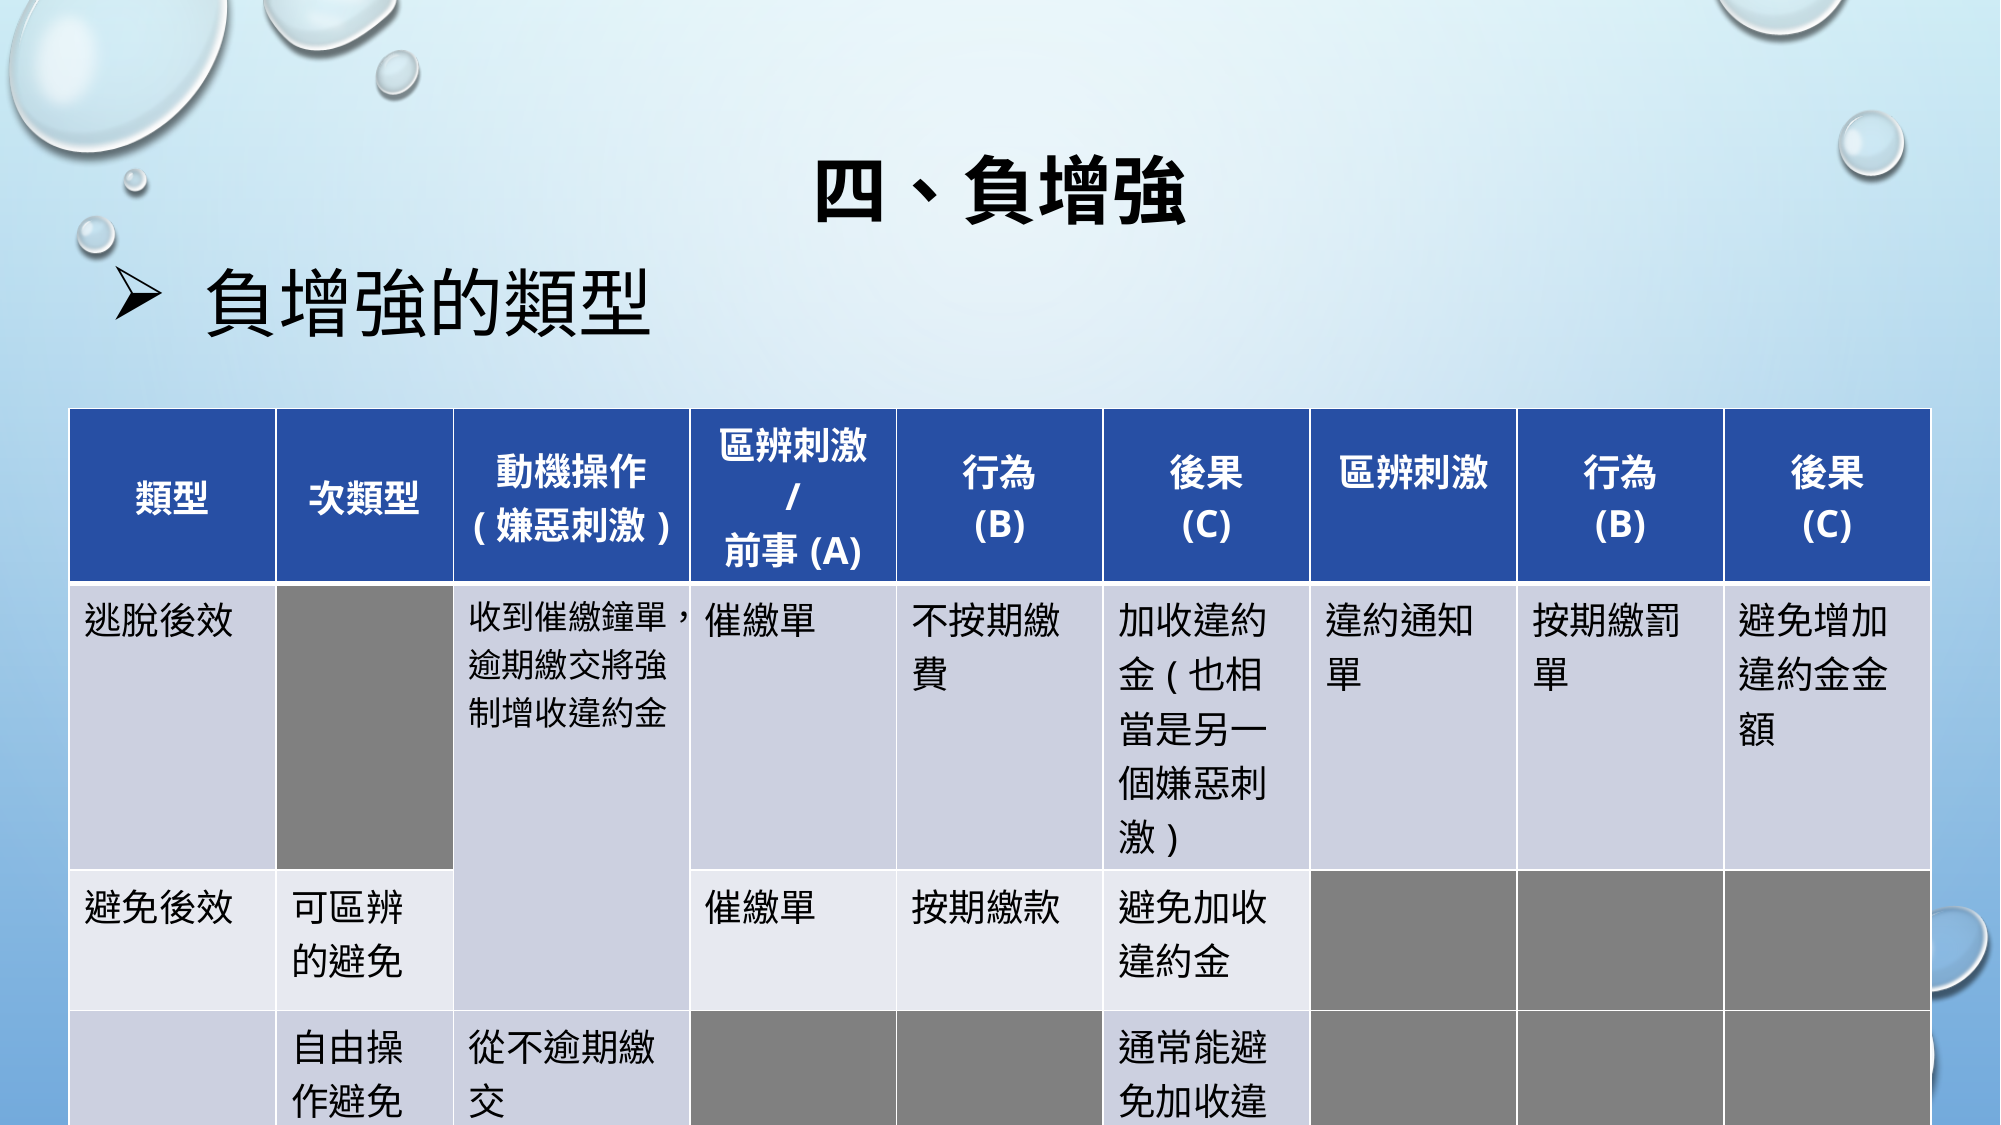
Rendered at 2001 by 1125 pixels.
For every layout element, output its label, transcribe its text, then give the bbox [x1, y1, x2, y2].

text_box [174, 126, 1876, 389]
text_box 四、負增強 [149, 146, 1850, 408]
title 負增強的類型 [71, 176, 693, 408]
picture [0, 0, 2000, 1125]
